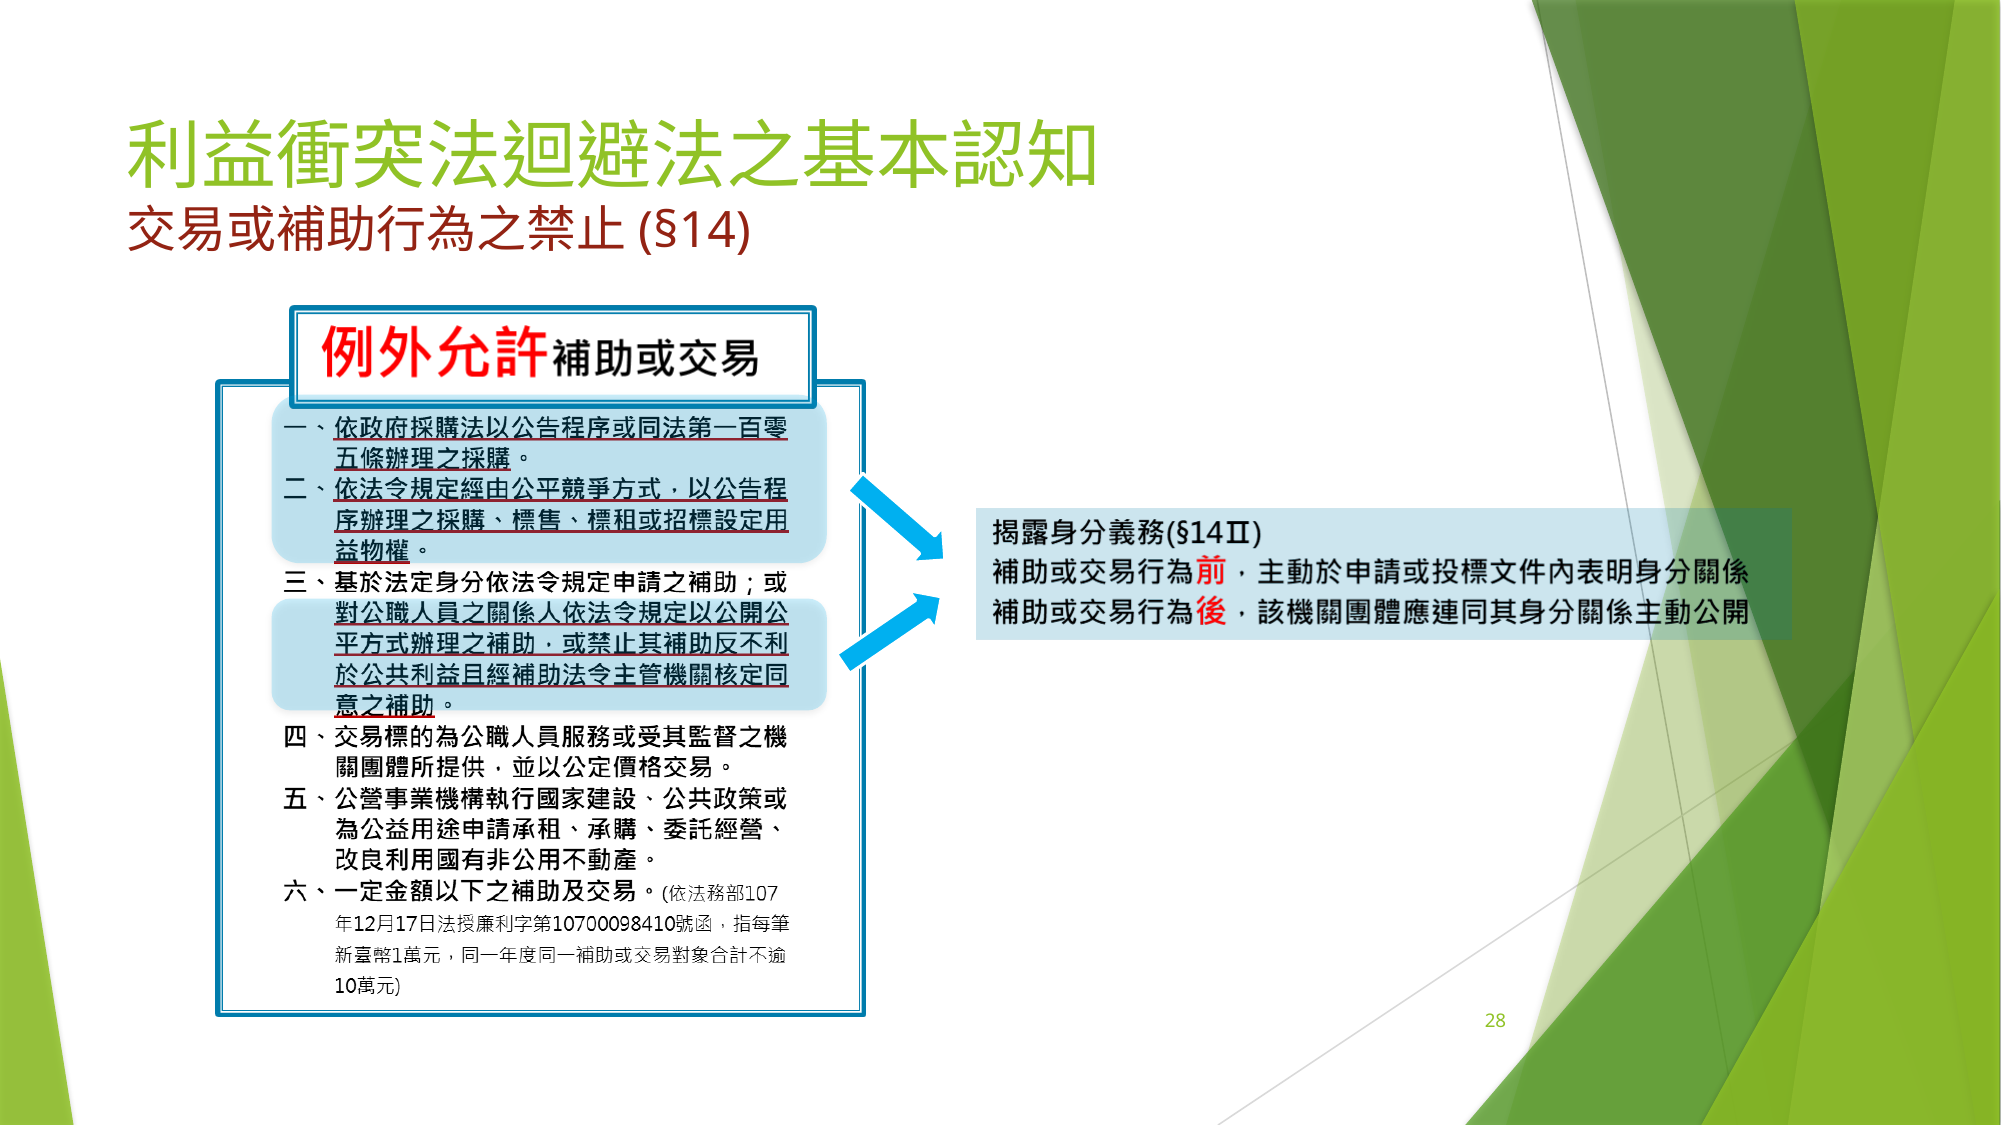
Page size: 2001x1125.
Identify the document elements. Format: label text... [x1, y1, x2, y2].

text_box [870, 477, 947, 564]
picture [295, 311, 811, 403]
picture [281, 388, 817, 425]
title 利益衝突法迴避法之基本認知 交易或補助行為之禁止(§14) [111, 99, 1522, 317]
slide_number 28 [1409, 991, 1522, 1051]
picture [281, 299, 817, 378]
text_box [870, 589, 943, 662]
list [214, 379, 867, 1018]
picture [972, 504, 1792, 651]
